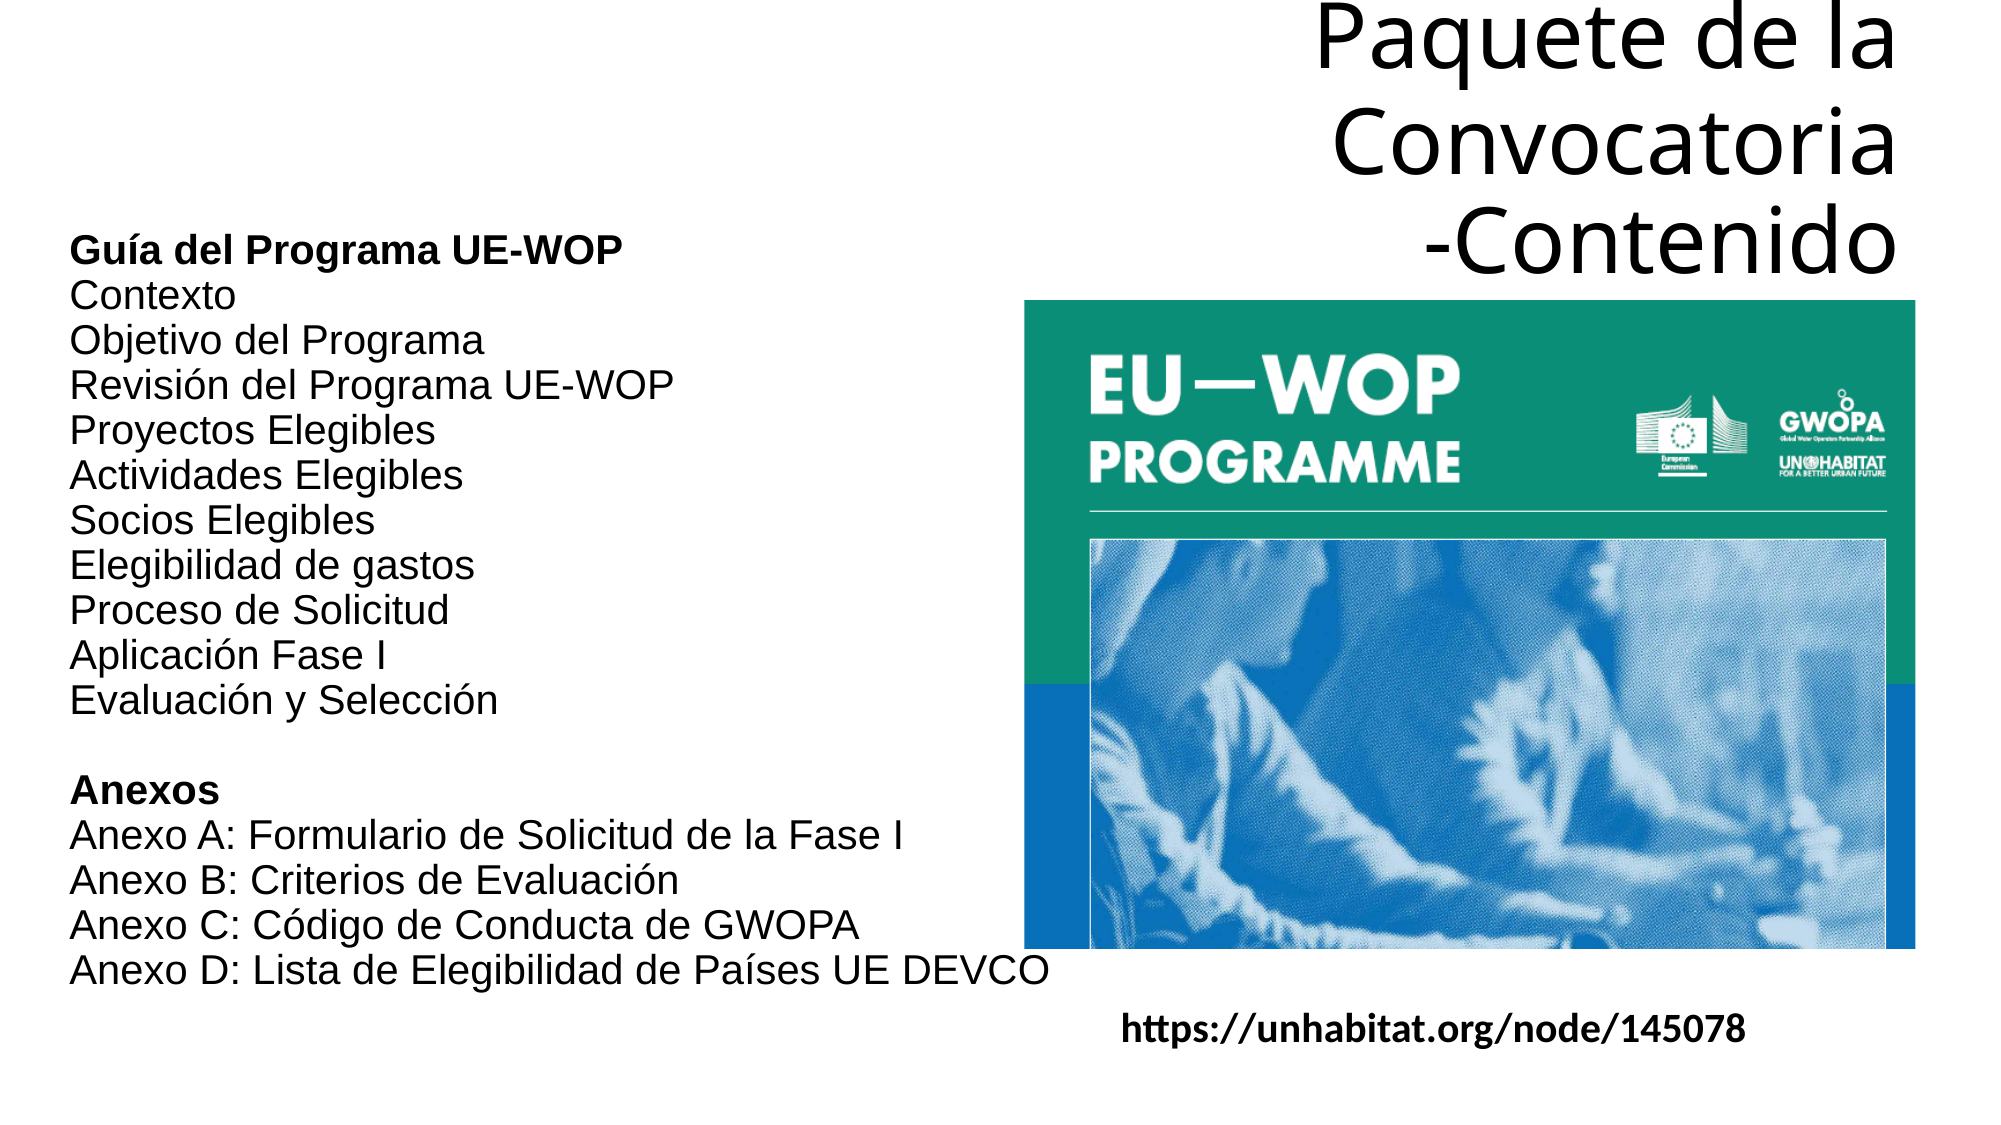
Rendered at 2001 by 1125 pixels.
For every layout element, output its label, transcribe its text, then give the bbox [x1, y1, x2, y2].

picture [1024, 299, 1916, 949]
text_box https://unhabitat.org/node/145078 [1105, 992, 1879, 1058]
text_box Paquete de la Convocatoria -Contenido [891, 144, 1916, 309]
title Guía del Programa UE-WOP Contexto Objetivo del Programa Revisión del Programa UE-WOP Proyectos Elegibles Actividades Elegibles Socios Elegibles Elegibilidad de gastos Proceso de Solicitud Aplicación Fase I Evaluación y Selección Anexos Anexo A: Formulario de Solicitud de la Fase I Anexo B: Criterios de Evaluación Anexo C: Código de Conducta de GWOPA Anexo D: Lista de Elegibilidad de Países UE DEVCO [54, 434, 1574, 1059]
